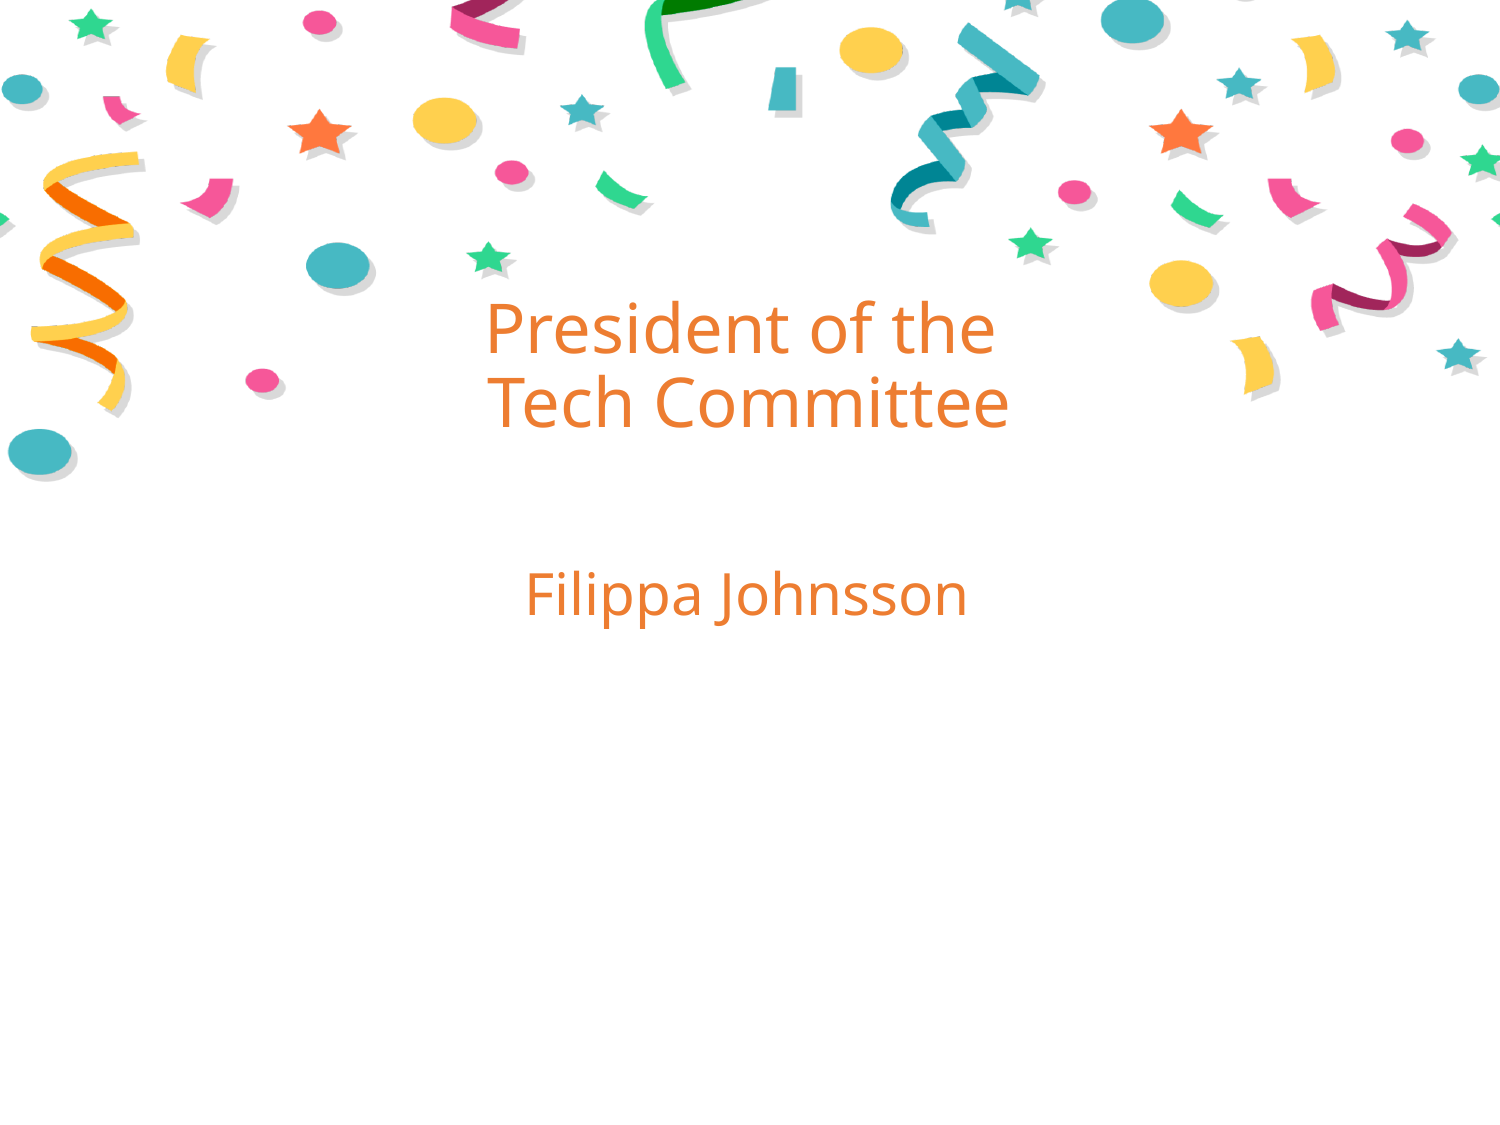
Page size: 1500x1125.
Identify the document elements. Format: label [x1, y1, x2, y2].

picture [0, 0, 1500, 830]
